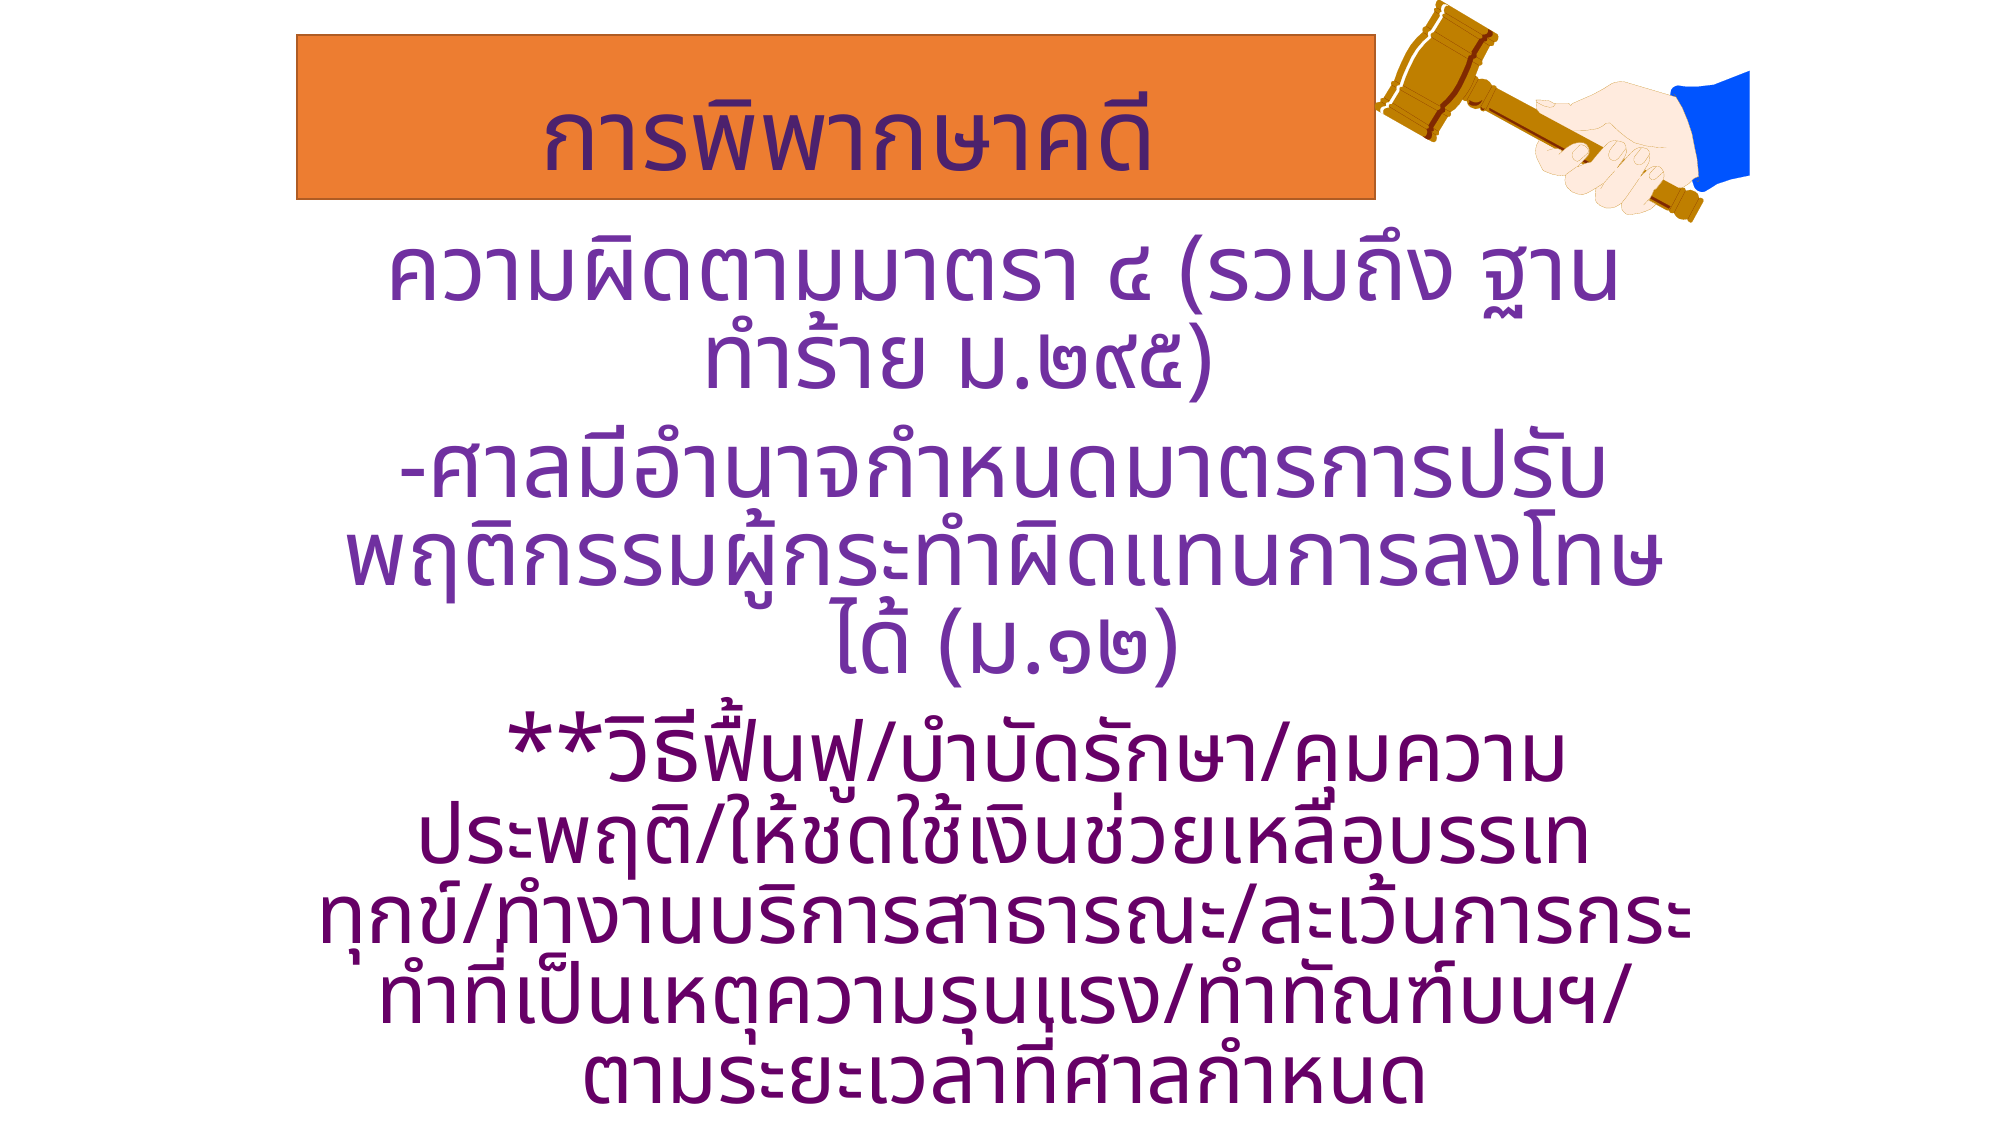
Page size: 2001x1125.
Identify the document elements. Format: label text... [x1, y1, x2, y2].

picture [1374, 0, 1750, 223]
title การพิพากษาคดี [296, 34, 1374, 200]
subtitle ความผิดตามมาตรา ๔ (รวมถึง ฐานทำร้าย ม.๒๙๕) -ศาลมีอำนาจกำหนดมาตรการปรับพฤติกรรมผู้กระทำผิดแทนการลงโทษได้ (ม.๑๒) **วิธีฟื้นฟู/บำบัดรักษา/คุมความประพฤติ/ให้ชดใช้เงินช่วยเหลือบรรเททุกข์/ทำงานบริการสาธารณะ/ละเว้นการกระทำที่เป็นเหตุความรุนแรง/ทำทัณฑ์บนฯ/ตามระยะเวลาที่ศาลกำหนด [296, 222, 1714, 1032]
